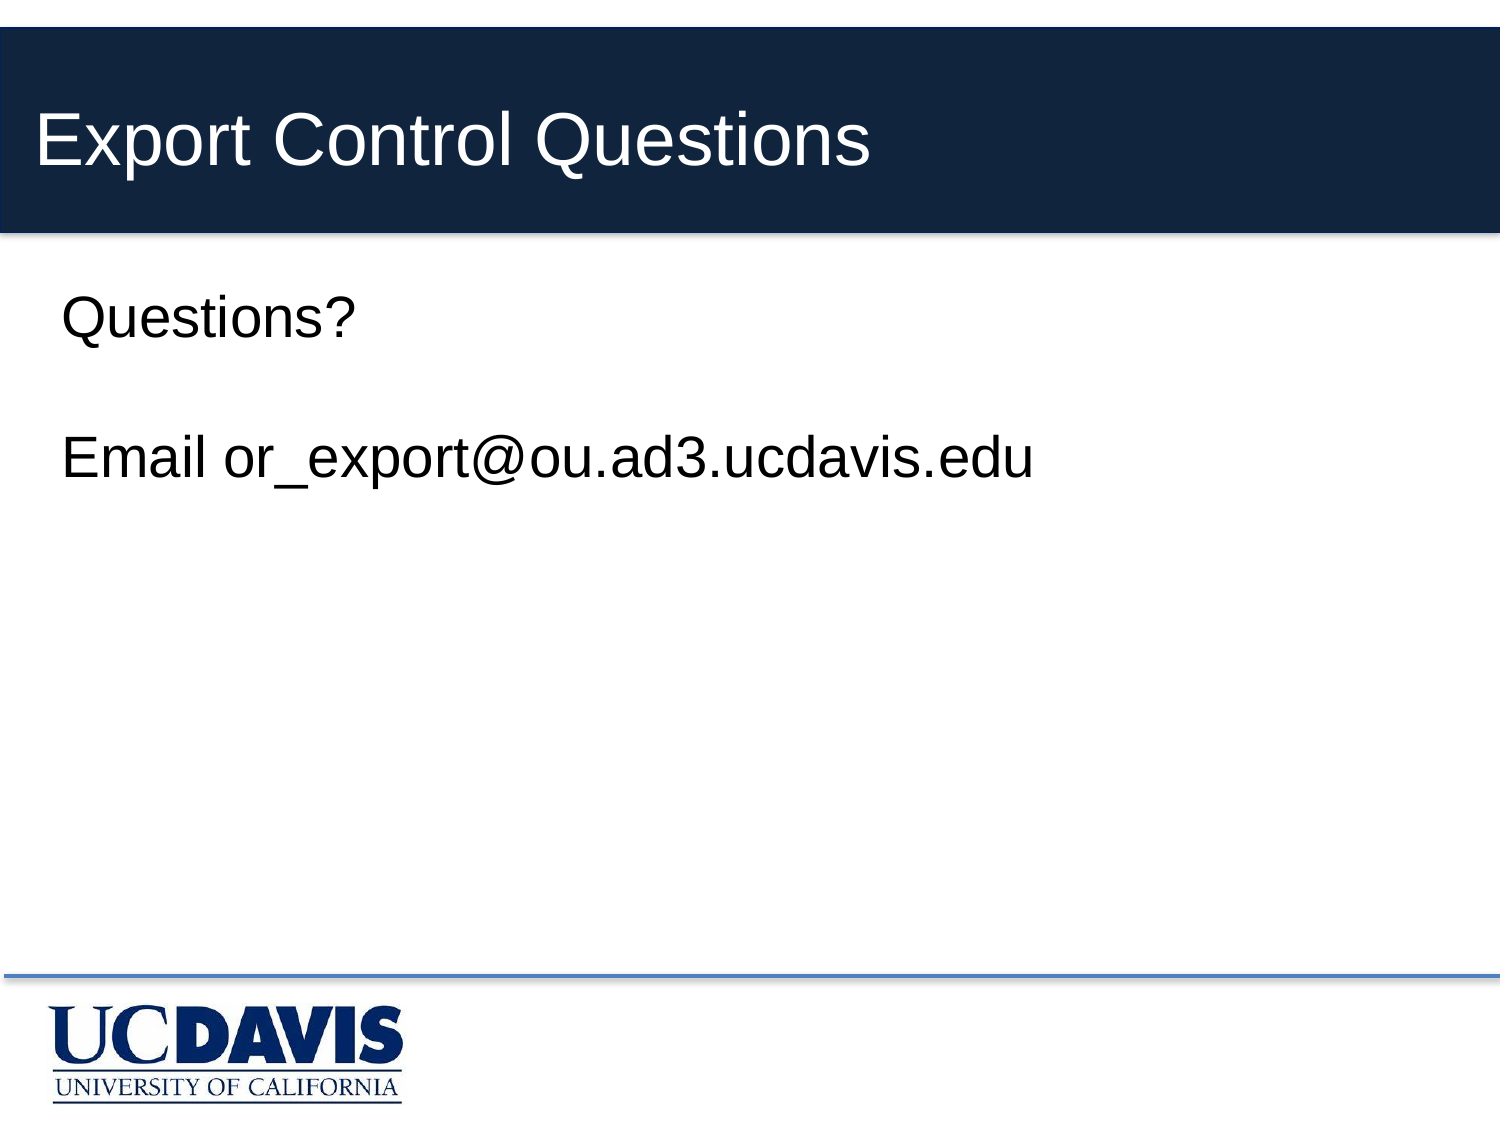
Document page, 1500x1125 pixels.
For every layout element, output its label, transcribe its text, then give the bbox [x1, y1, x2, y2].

text_box [0, 27, 1500, 233]
picture [46, 1002, 407, 1105]
title Export Control Questions [19, 37, 1500, 163]
text_box Questions? Email or_export@ou.ad3.ucdavis.edu [46, 271, 1114, 547]
